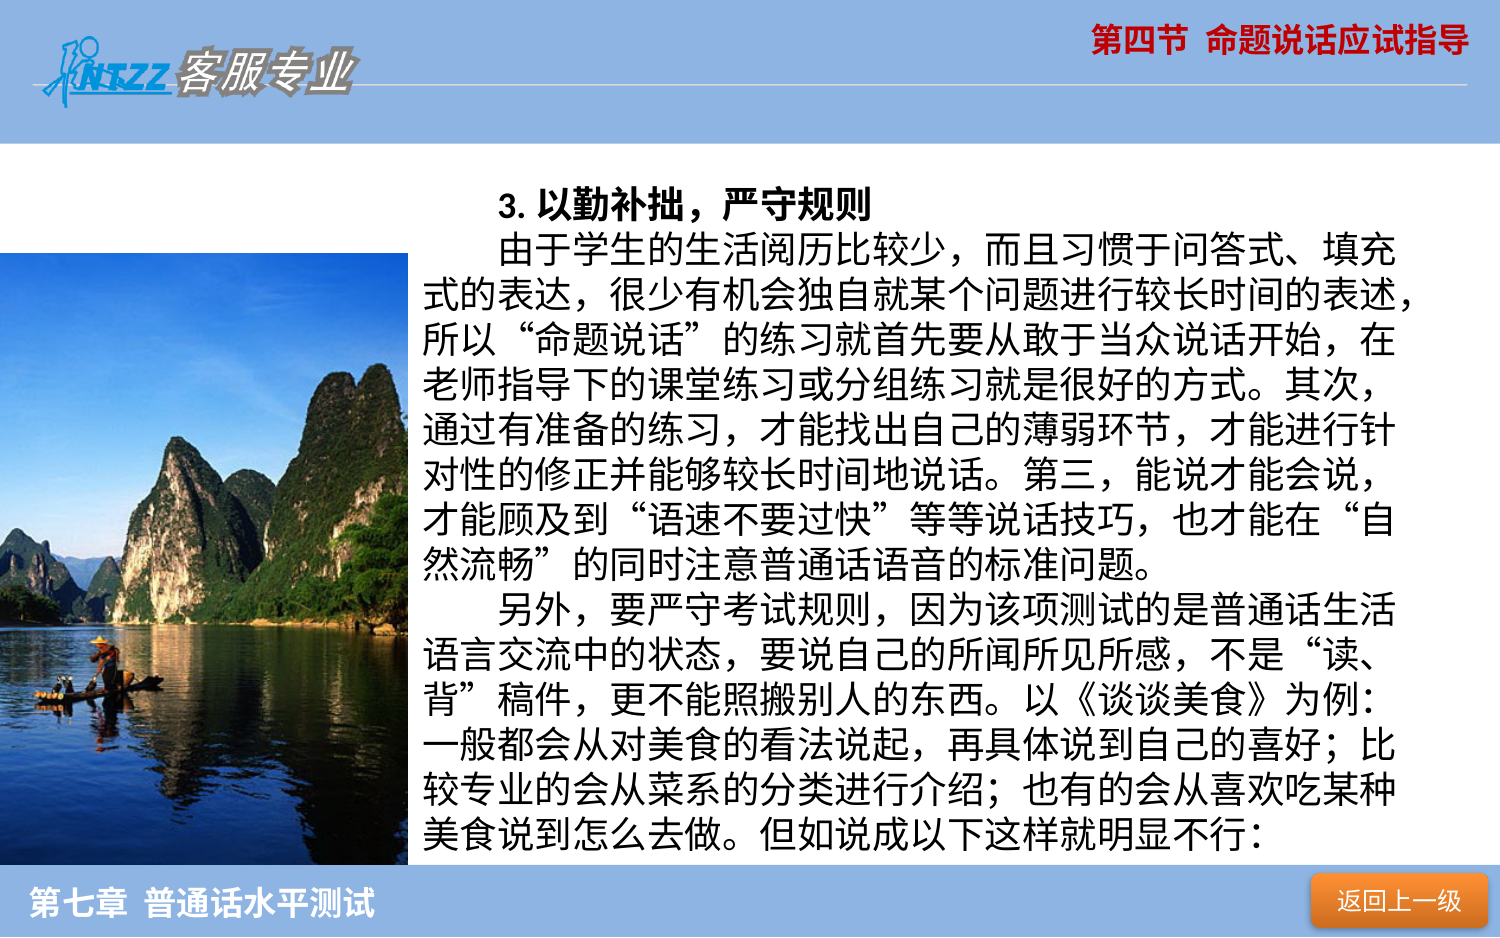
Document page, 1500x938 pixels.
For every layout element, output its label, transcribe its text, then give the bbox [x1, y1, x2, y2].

picture [101, 73, 111, 85]
text_box [0, 0, 1500, 144]
picture [85, 85, 92, 91]
picture [63, 44, 75, 72]
text_box 返回上一级 [1311, 873, 1489, 929]
picture [0, 253, 408, 866]
text_box 第七章 普通话水平测试 [17, 876, 467, 928]
text_box 第四节 命题说话应试指导 [809, 13, 1483, 65]
picture [67, 36, 362, 108]
text_box [0, 864, 1500, 937]
picture [40, 36, 85, 108]
text_box 3.以勤补拙，严守规则 由于学生的生活阅历比较少，而且习惯于问答式、填充式的表达，很少有机会独自就某个问题进行较长时间的表述，所以“命题说话”的练习就首先要从敢于当众说话开始，在老师指导下的课堂练习或分组练习就是很好的方式。其次，通过有准备的练习，才能找出自己的薄弱环节，才能进行针对性的修正并能够较长时间地说话。第三，能说才能会说，才能顾及到“语速不要过快”等等说话技巧，也才能在“自然流畅”的同时注意普通话语音的标准问题。 另外，要严守考试规则，因为该项测试的是普通话生活语言交流中的状态，要说自己的所闻所见所感，不是“读、背”稿件，更不能照搬别人的东西。以《谈谈美食》为例：一般都会从对美食的看法说起，再具体说到自己的喜好；比较专业的会从菜系的分类进行介绍；也有的会从喜欢吃某种美食说到怎么去做。但如说成以下这样就明显不行： [407, 173, 1447, 864]
picture [82, 40, 96, 55]
picture [74, 48, 85, 66]
picture [74, 64, 84, 86]
